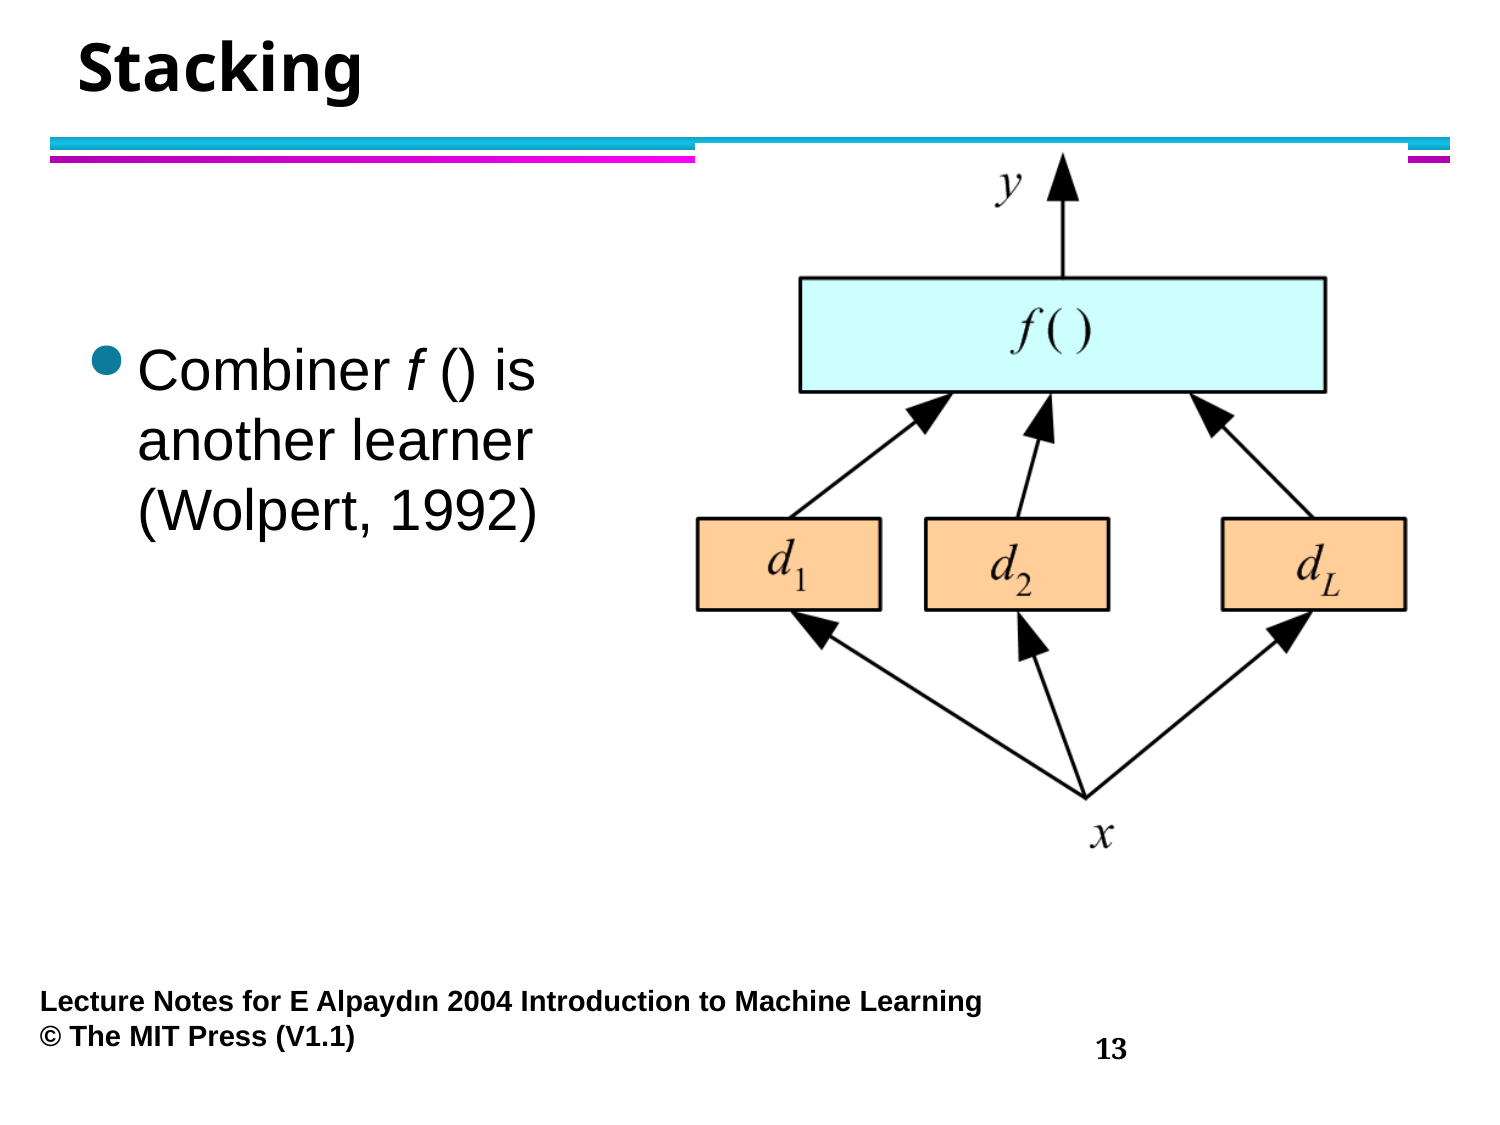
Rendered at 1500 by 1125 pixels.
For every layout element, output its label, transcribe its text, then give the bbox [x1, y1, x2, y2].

list Combiner f () is another learner (Wolpert, 1992) [75, 324, 632, 963]
picture [695, 144, 1409, 865]
slide_number 13 [1080, 1023, 1431, 1099]
title Stacking [62, 24, 1421, 113]
footer Lecture Notes for E Alpaydın 2004 Introduction to Machine Learning © The MIT Press (V1.1) [24, 975, 1018, 1011]
